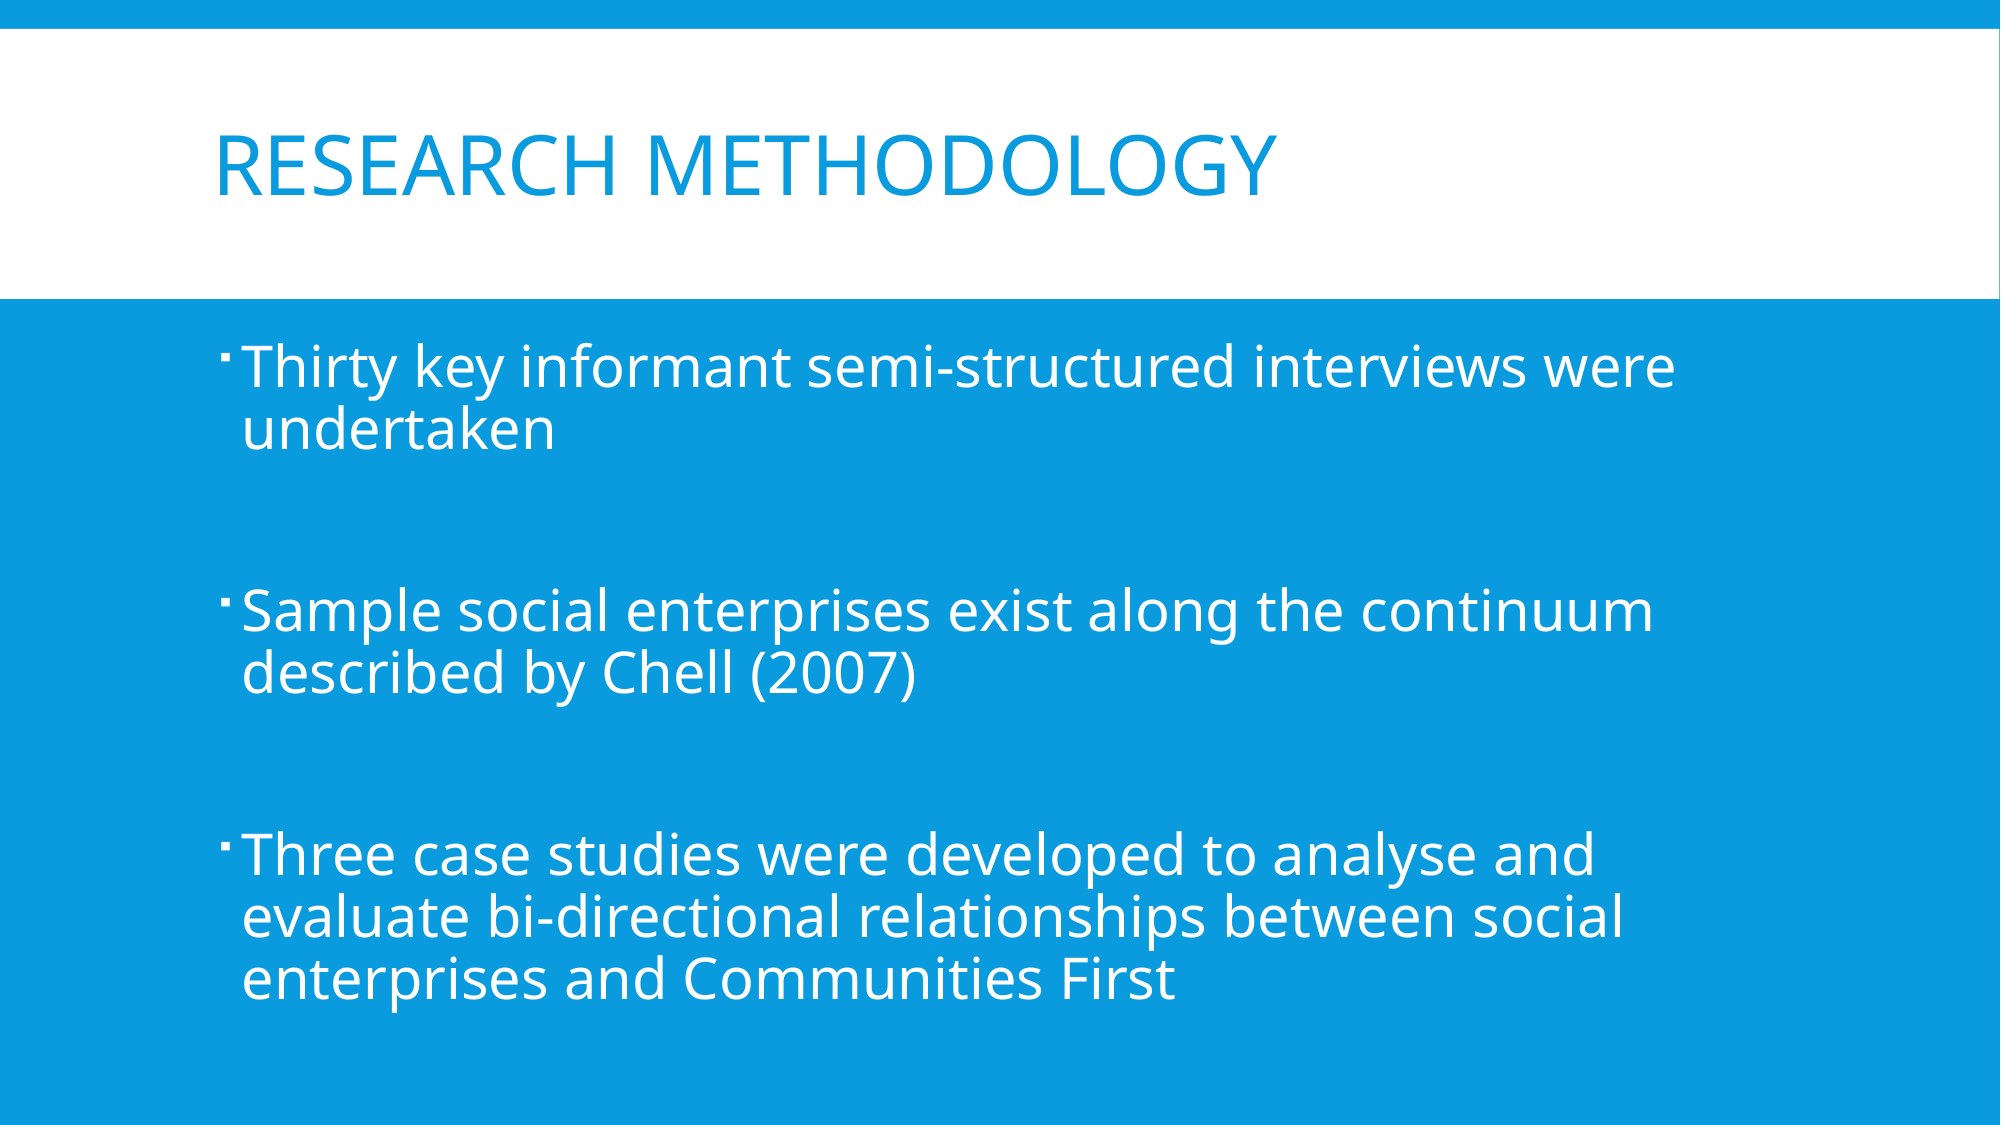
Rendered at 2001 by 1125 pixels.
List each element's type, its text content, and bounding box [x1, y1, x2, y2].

title Research Methodology [197, 46, 1803, 295]
list Thirty key informant semi-structured interviews were undertaken Sample social enterprises exist along the continuum described by Chell (2007) Three case studies were developed to analyse and evaluate bi-directional relationships between social enterprises and Communities First [197, 329, 1803, 1020]
